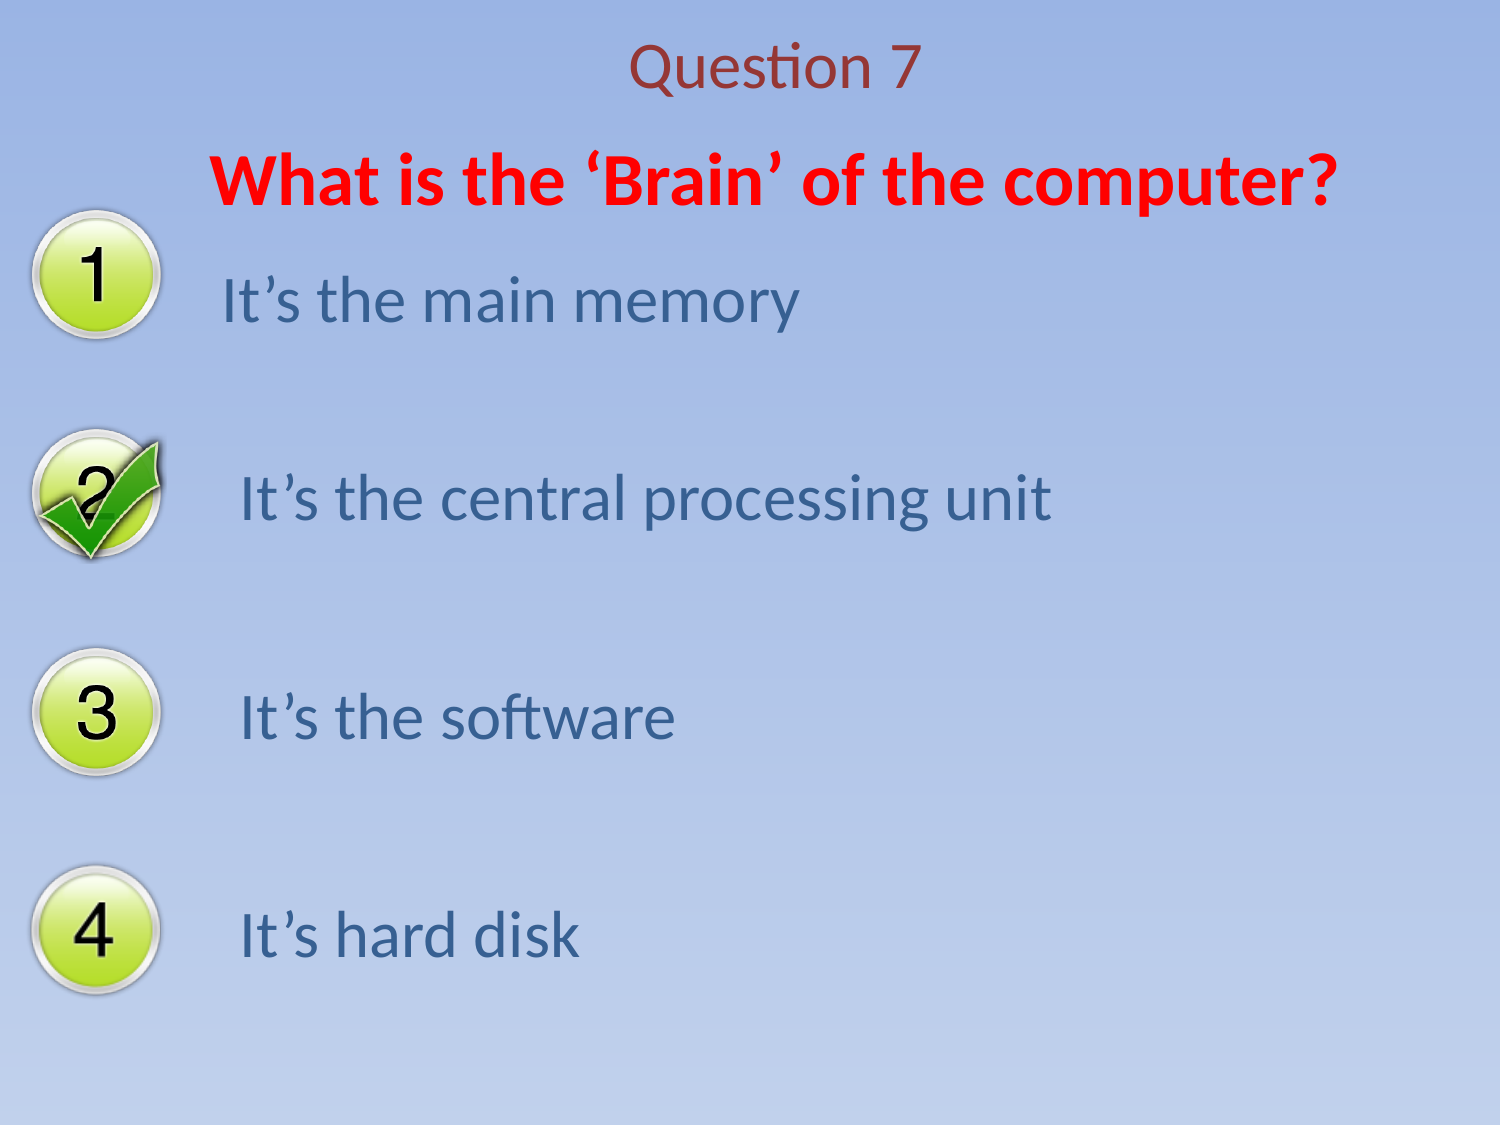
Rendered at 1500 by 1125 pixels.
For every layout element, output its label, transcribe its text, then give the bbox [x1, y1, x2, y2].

picture [25, 423, 167, 565]
list It’s the software [224, 612, 1438, 813]
list What is the ‘Brain’ of the computer? [50, 125, 1500, 239]
list It’s the main memory [206, 196, 1419, 397]
list It’s hard disk [224, 830, 1438, 1031]
list It’s the central processing unit [224, 393, 1438, 594]
picture [25, 860, 167, 1002]
text_box Question 7 [50, 0, 1500, 125]
picture [25, 642, 167, 783]
picture [25, 204, 167, 346]
